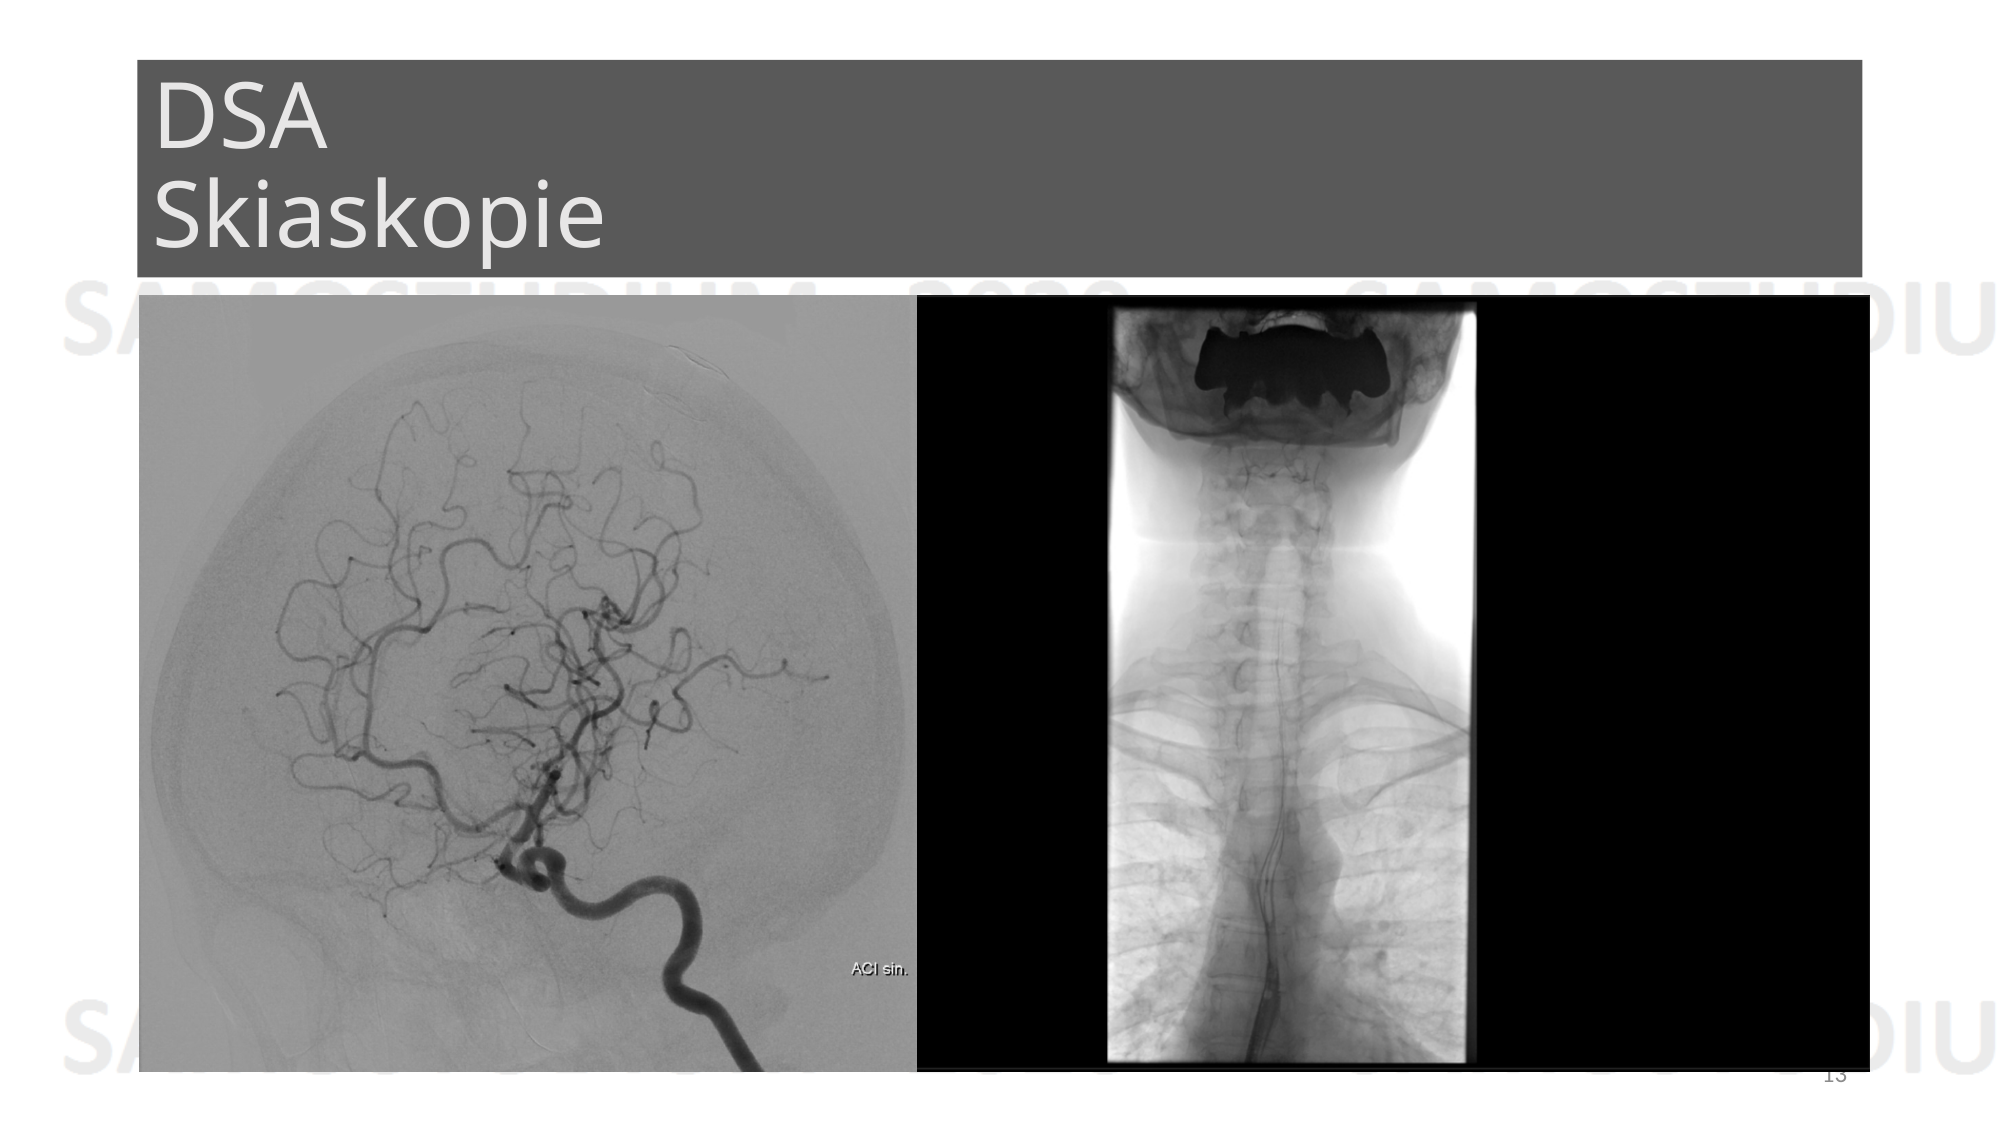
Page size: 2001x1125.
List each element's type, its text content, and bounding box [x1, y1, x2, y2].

slide_number 13 [1412, 1072, 1863, 1103]
title DSA Skiaskopie [137, 59, 1863, 278]
picture [139, 295, 1870, 1072]
